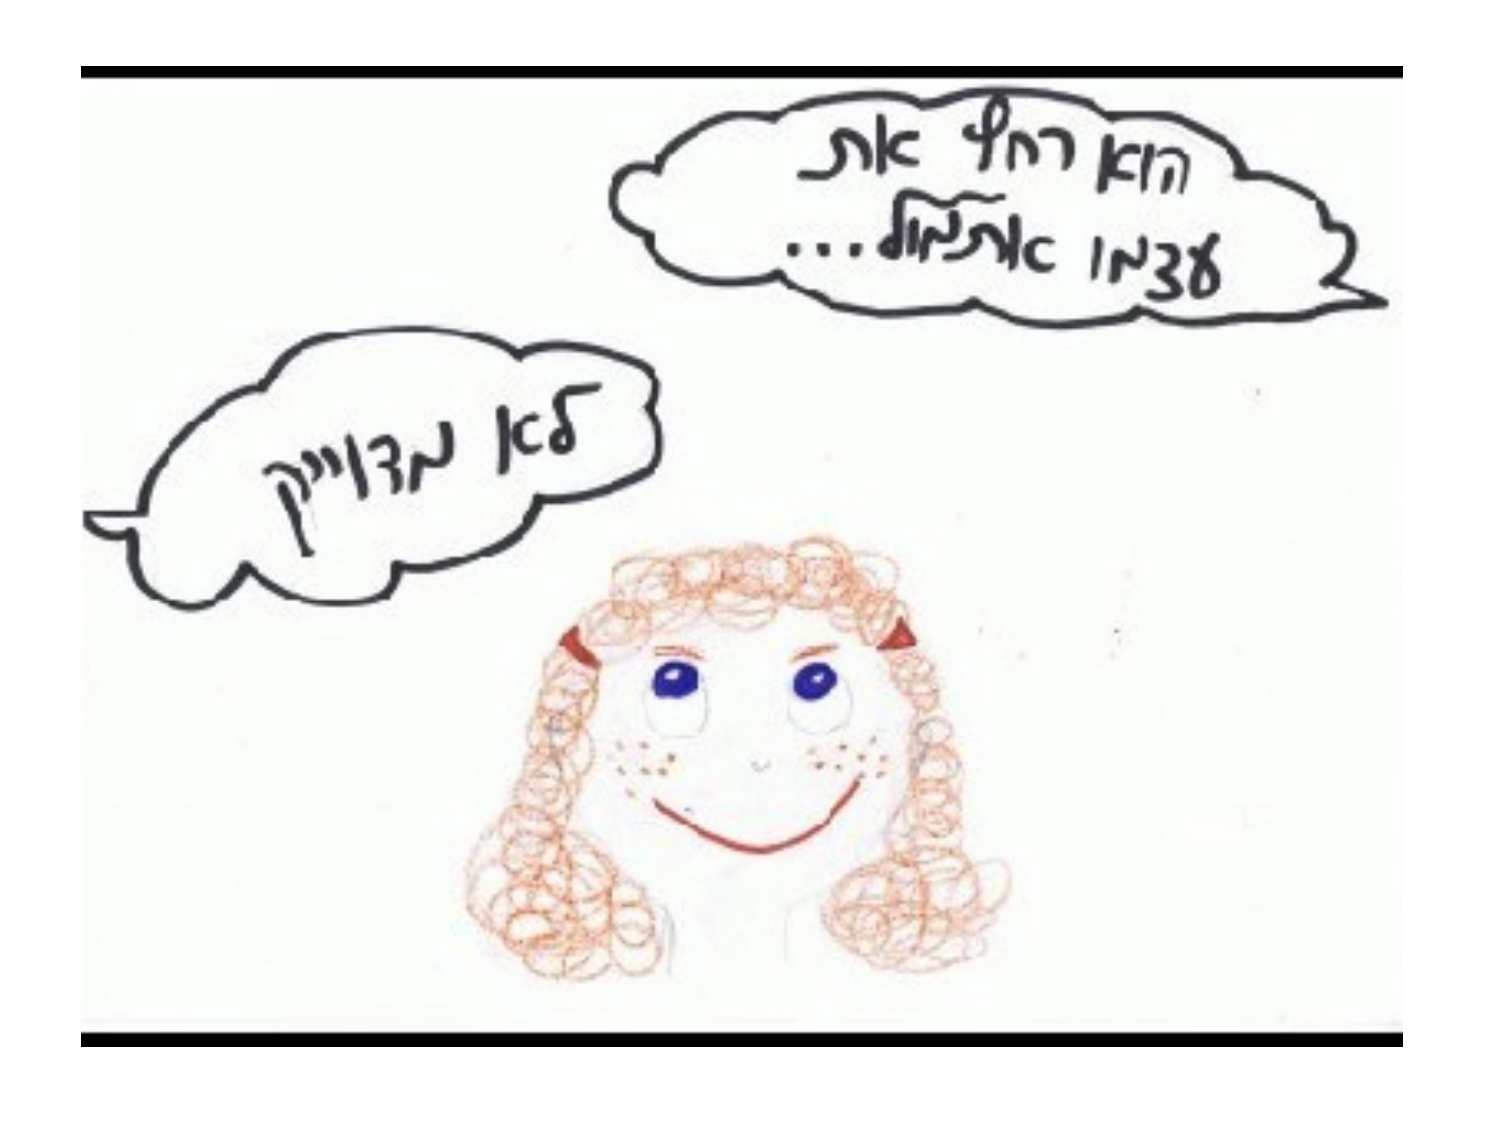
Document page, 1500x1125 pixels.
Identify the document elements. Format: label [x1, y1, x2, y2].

picture [81, 66, 1403, 1047]
